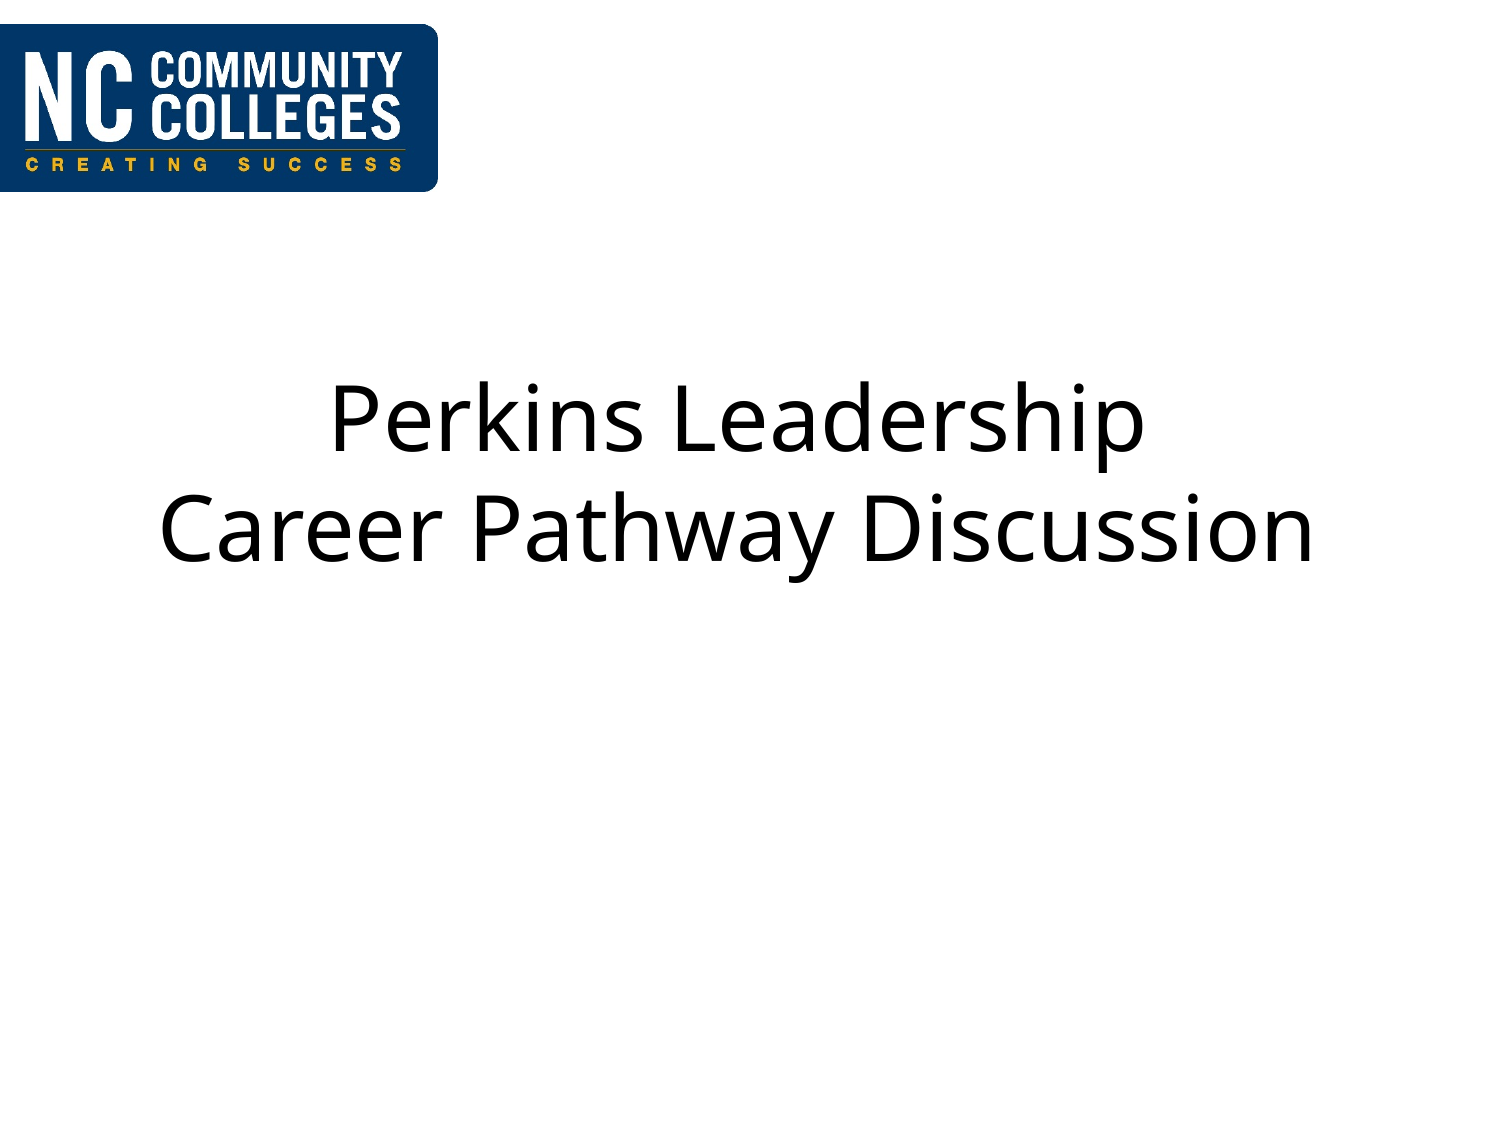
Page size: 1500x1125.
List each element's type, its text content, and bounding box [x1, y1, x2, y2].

title Perkins Leadership Career Pathway Discussion [112, 349, 1388, 591]
picture [0, 24, 438, 192]
